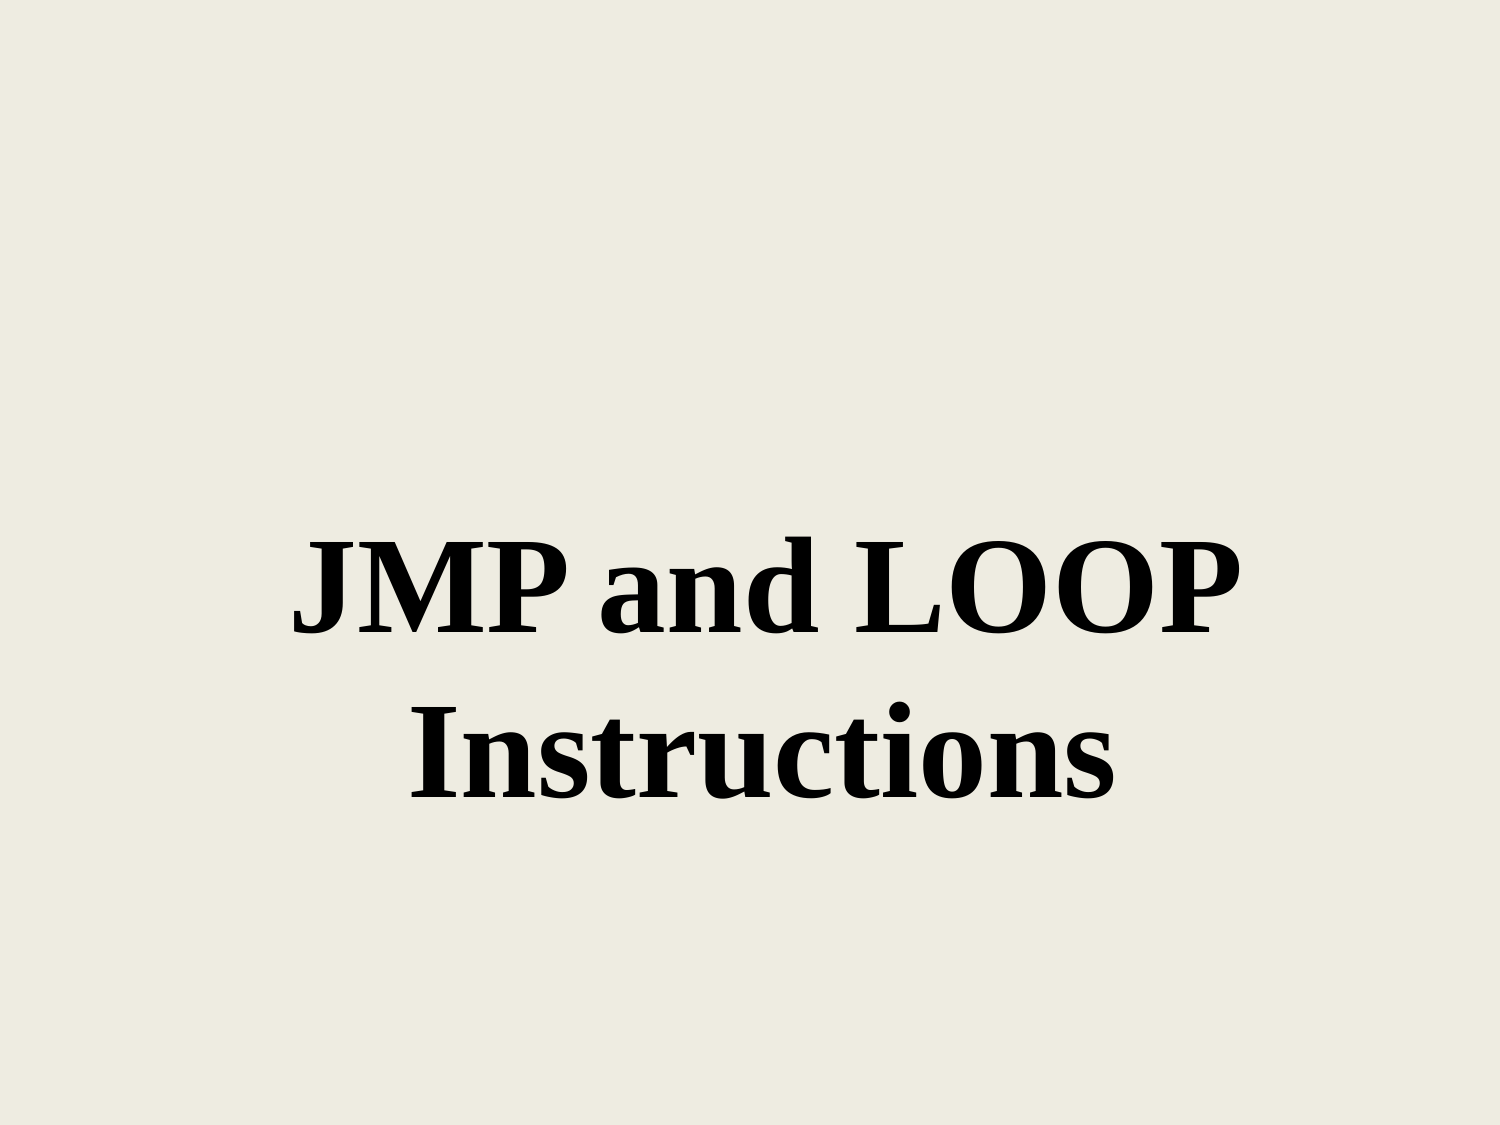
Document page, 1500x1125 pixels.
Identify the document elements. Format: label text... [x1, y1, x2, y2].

text_box JMP and LOOP Instructions [112, 487, 1413, 833]
